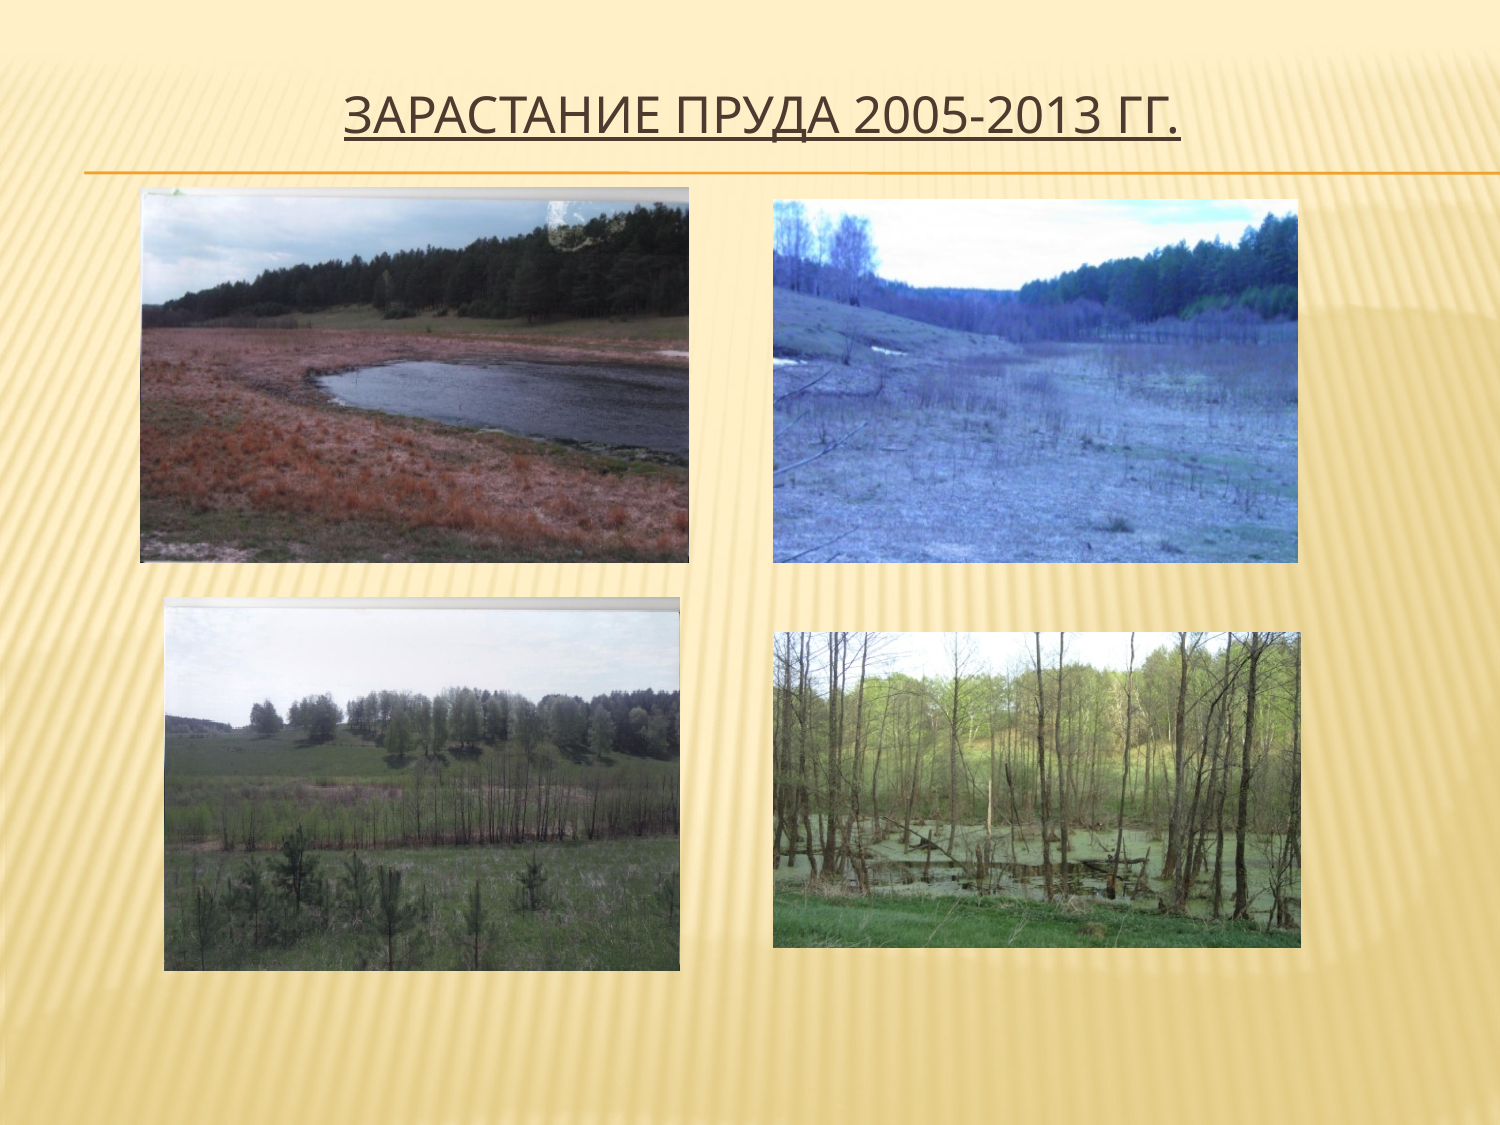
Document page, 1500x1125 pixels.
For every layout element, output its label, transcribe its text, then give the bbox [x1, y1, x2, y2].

picture [773, 632, 1302, 948]
picture [163, 597, 680, 971]
title Зарастание пруда 2005-2013 гг. [50, 75, 1475, 213]
picture [773, 198, 1298, 563]
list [140, 187, 689, 563]
